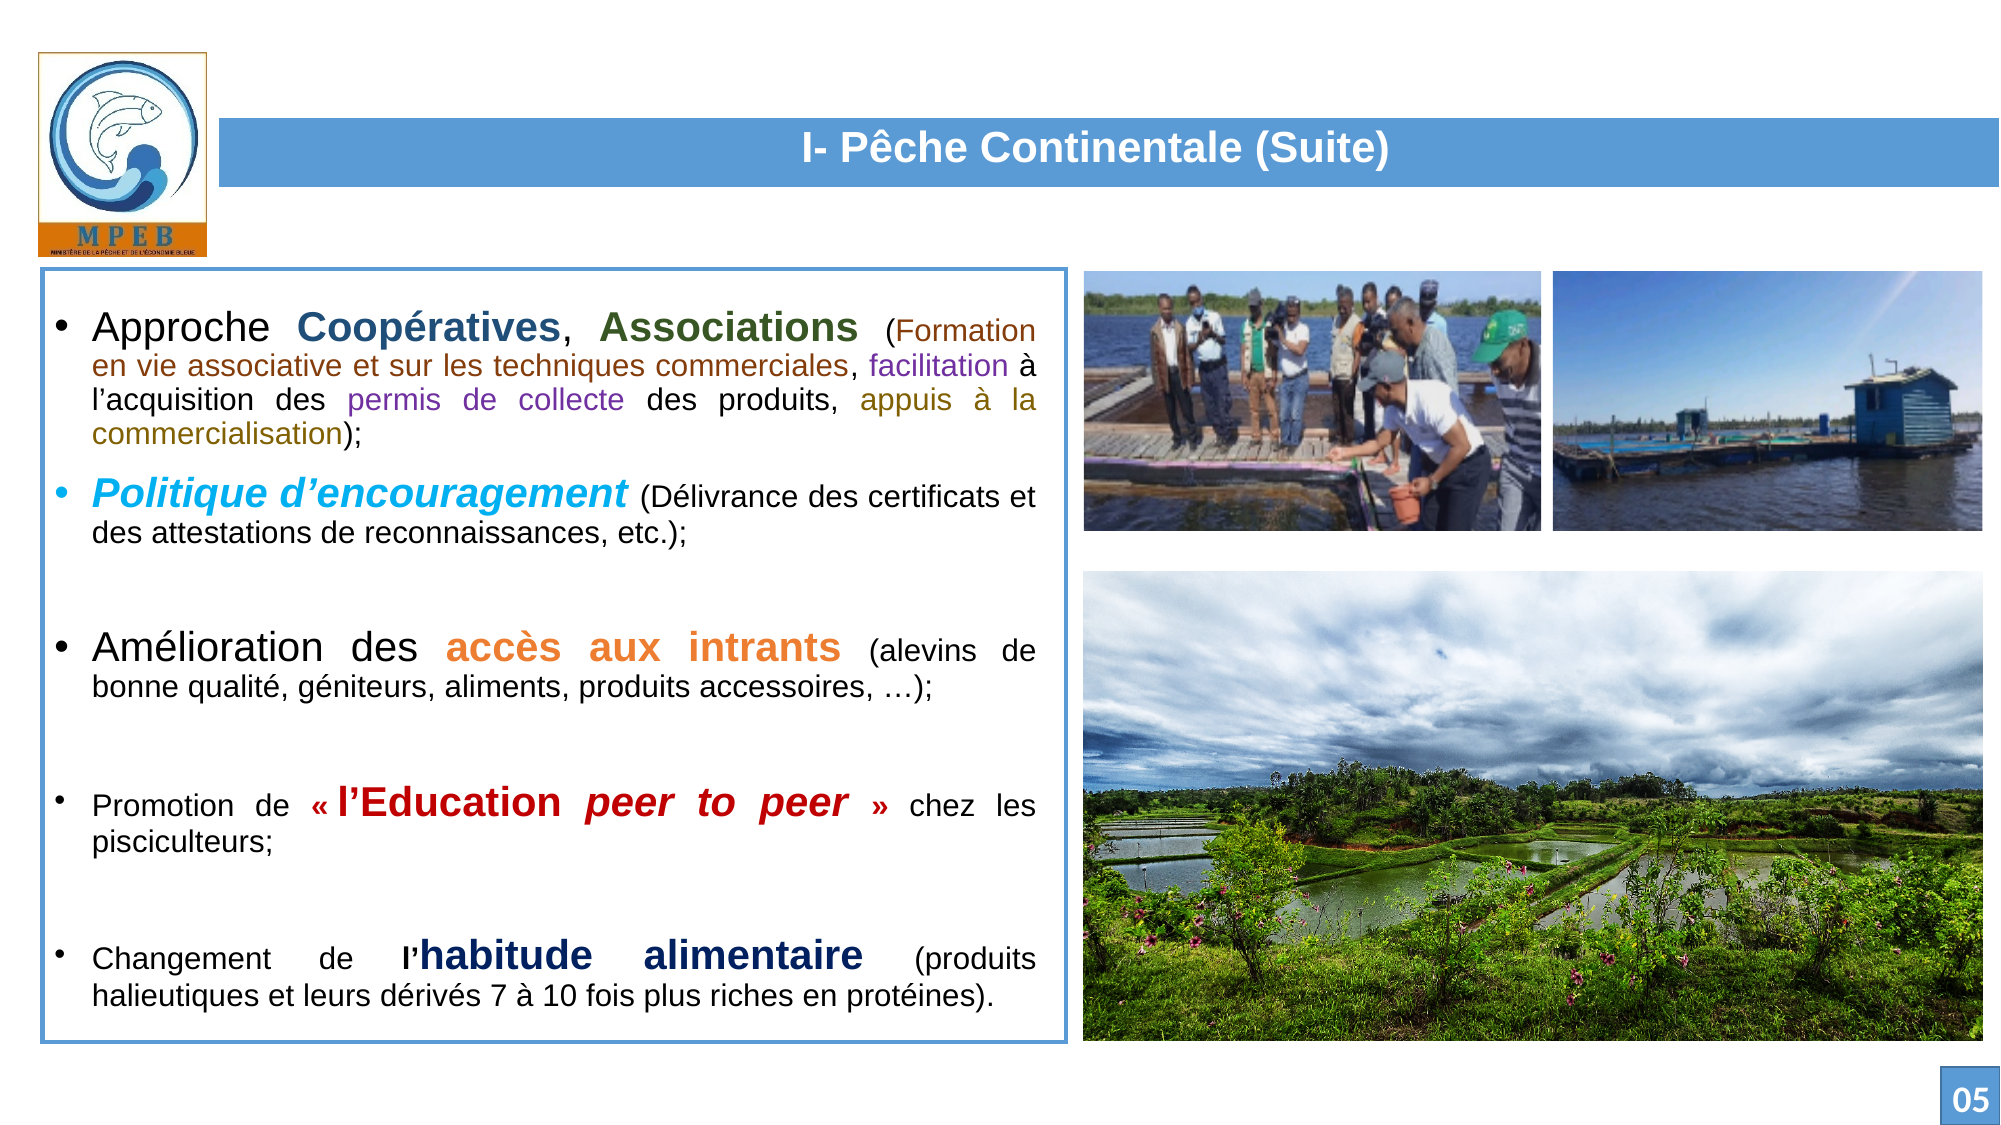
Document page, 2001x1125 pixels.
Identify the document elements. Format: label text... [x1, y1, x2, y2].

text_box [42, 268, 1067, 1043]
picture [1552, 271, 1983, 531]
title Pêche Continentale [214, 120, 1083, 279]
text_box [217, 116, 239, 189]
picture [1083, 571, 1983, 1041]
text_box [1965, 116, 2000, 189]
picture [38, 52, 207, 257]
picture [1083, 271, 1542, 531]
list Approche Coopératives, Associations (Formation en vie associative et sur les techniques commerciales, facilitation à l’acquisition des permis de collecte des produits, appuis à la commercialisation); Politique d’encouragement (Délivrance des certificats et des attestations de reconnaissances, etc.); Amélioration des accès aux intrants (alevins de bonne qualité, géniteurs, aliments, produits accessoires, …); Promotion de « l’Education peer to peer » chez les pisciculteurs; Changement de l’habitude alimentaire (produits halieutiques et leurs dérivés 7 à 10 fois plus riches en protéines). [39, 297, 1052, 1086]
text_box I- Pêche Continentale (Suite) [239, 116, 1965, 276]
text_box 05 [1937, 1067, 2000, 1125]
